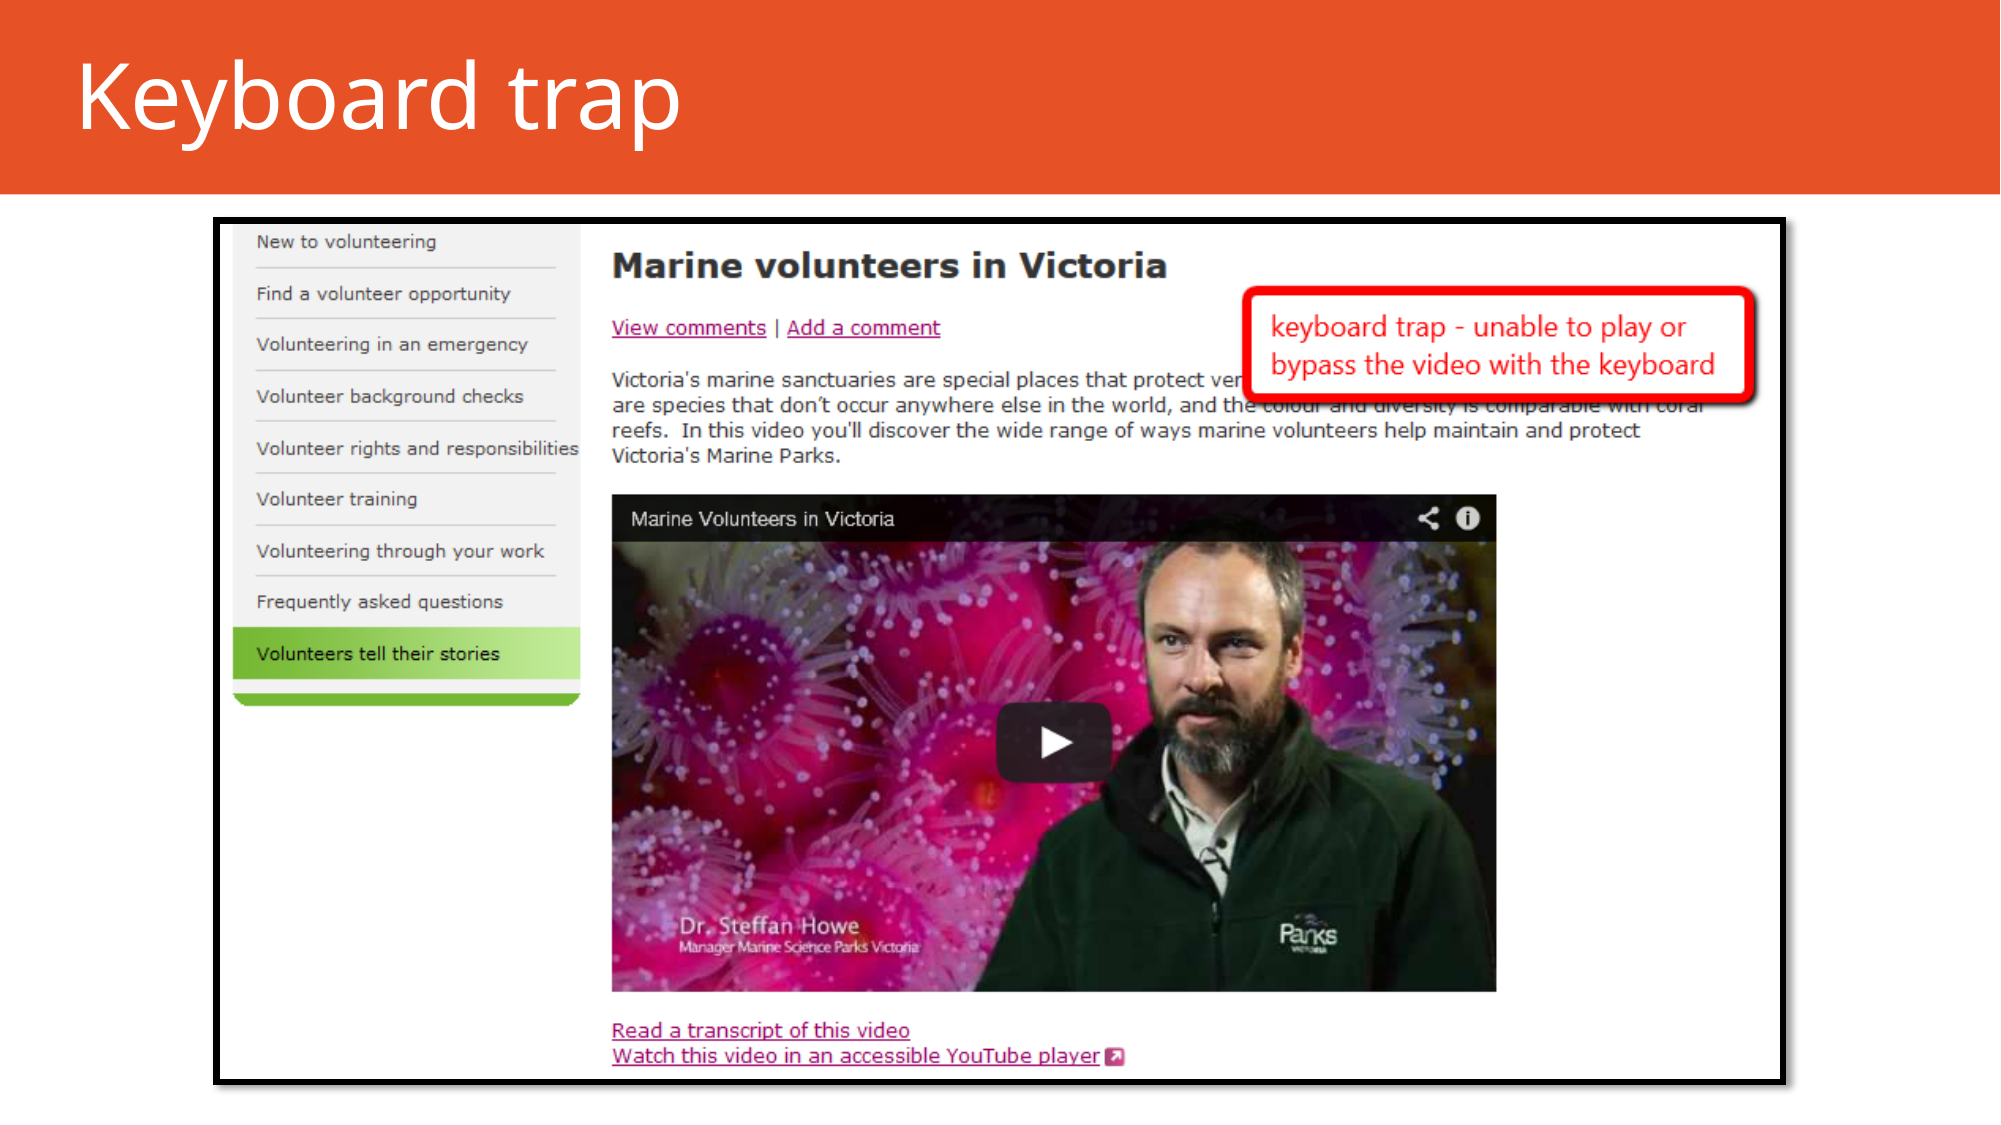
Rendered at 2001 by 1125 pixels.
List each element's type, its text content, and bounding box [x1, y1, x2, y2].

picture [219, 223, 1781, 1079]
title Keyboard trap [59, 37, 1941, 157]
